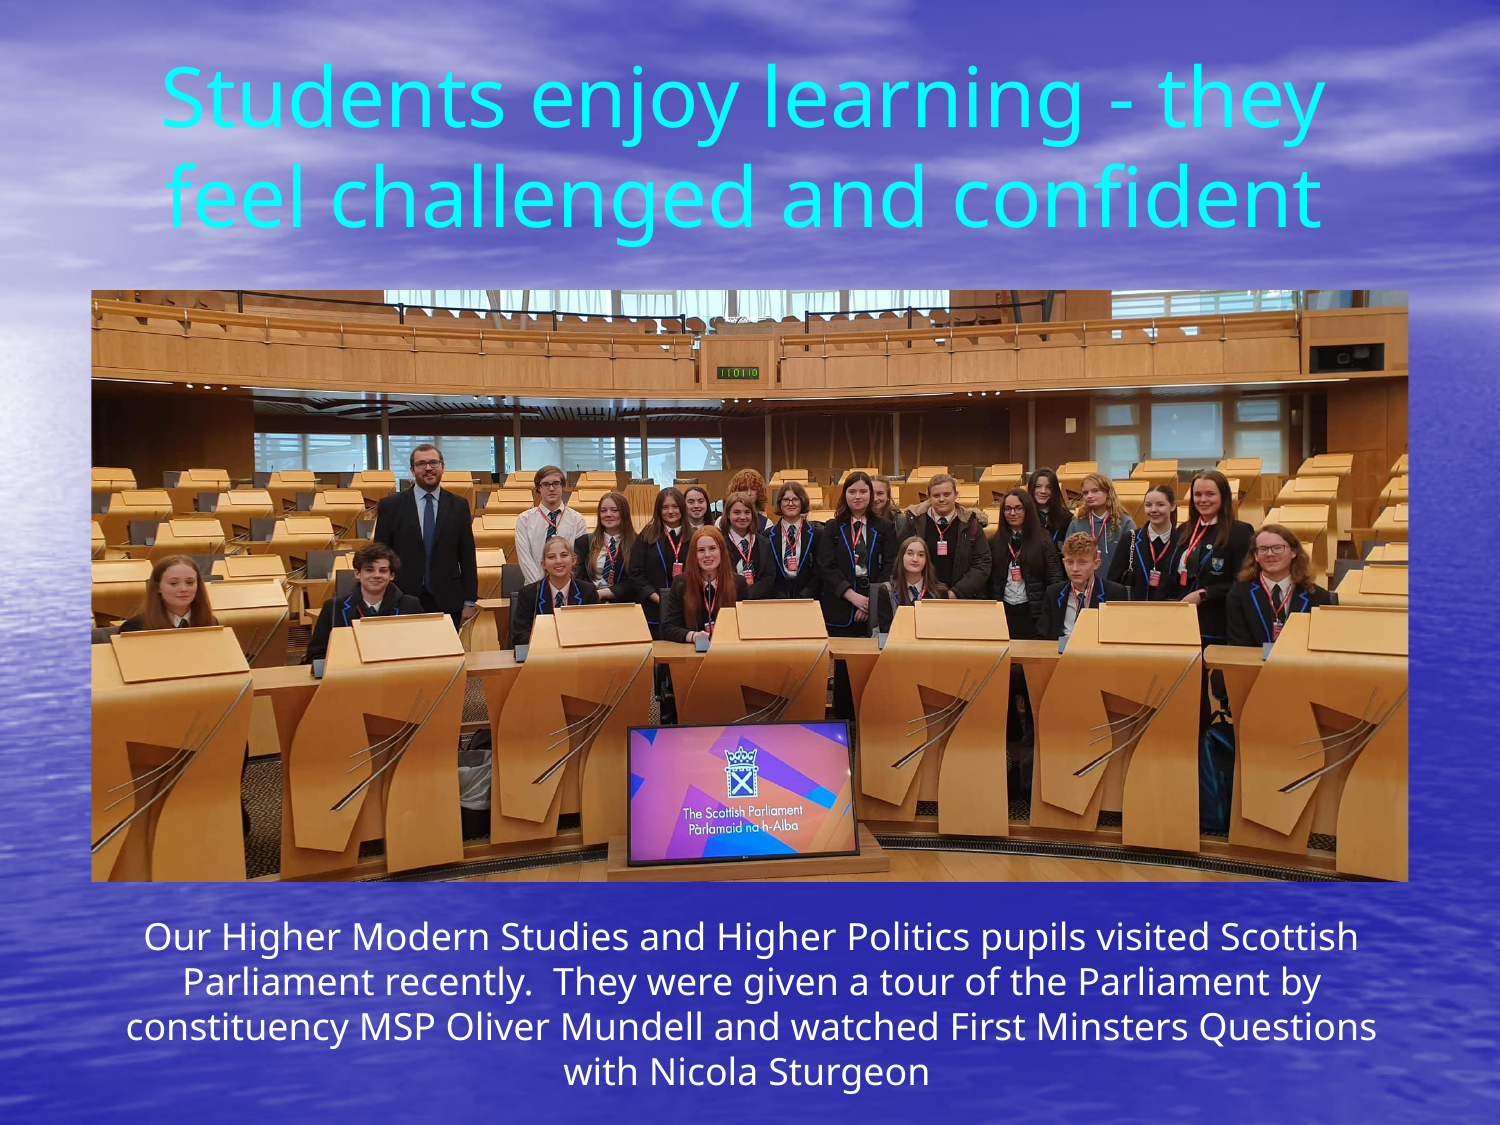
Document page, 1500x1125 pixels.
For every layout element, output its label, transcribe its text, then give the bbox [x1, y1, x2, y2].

text_box Our Higher Modern Studies and Higher Politics pupils visited Scottish Parliament recently. They were given a tour of the Parliament by constituency MSP Oliver Mundell and watched First Minsters Questions with Nicola Sturgeon [69, 905, 1436, 1100]
title Students enjoy learning - they feel challenged and confident [69, 30, 1420, 258]
picture [91, 290, 1409, 883]
